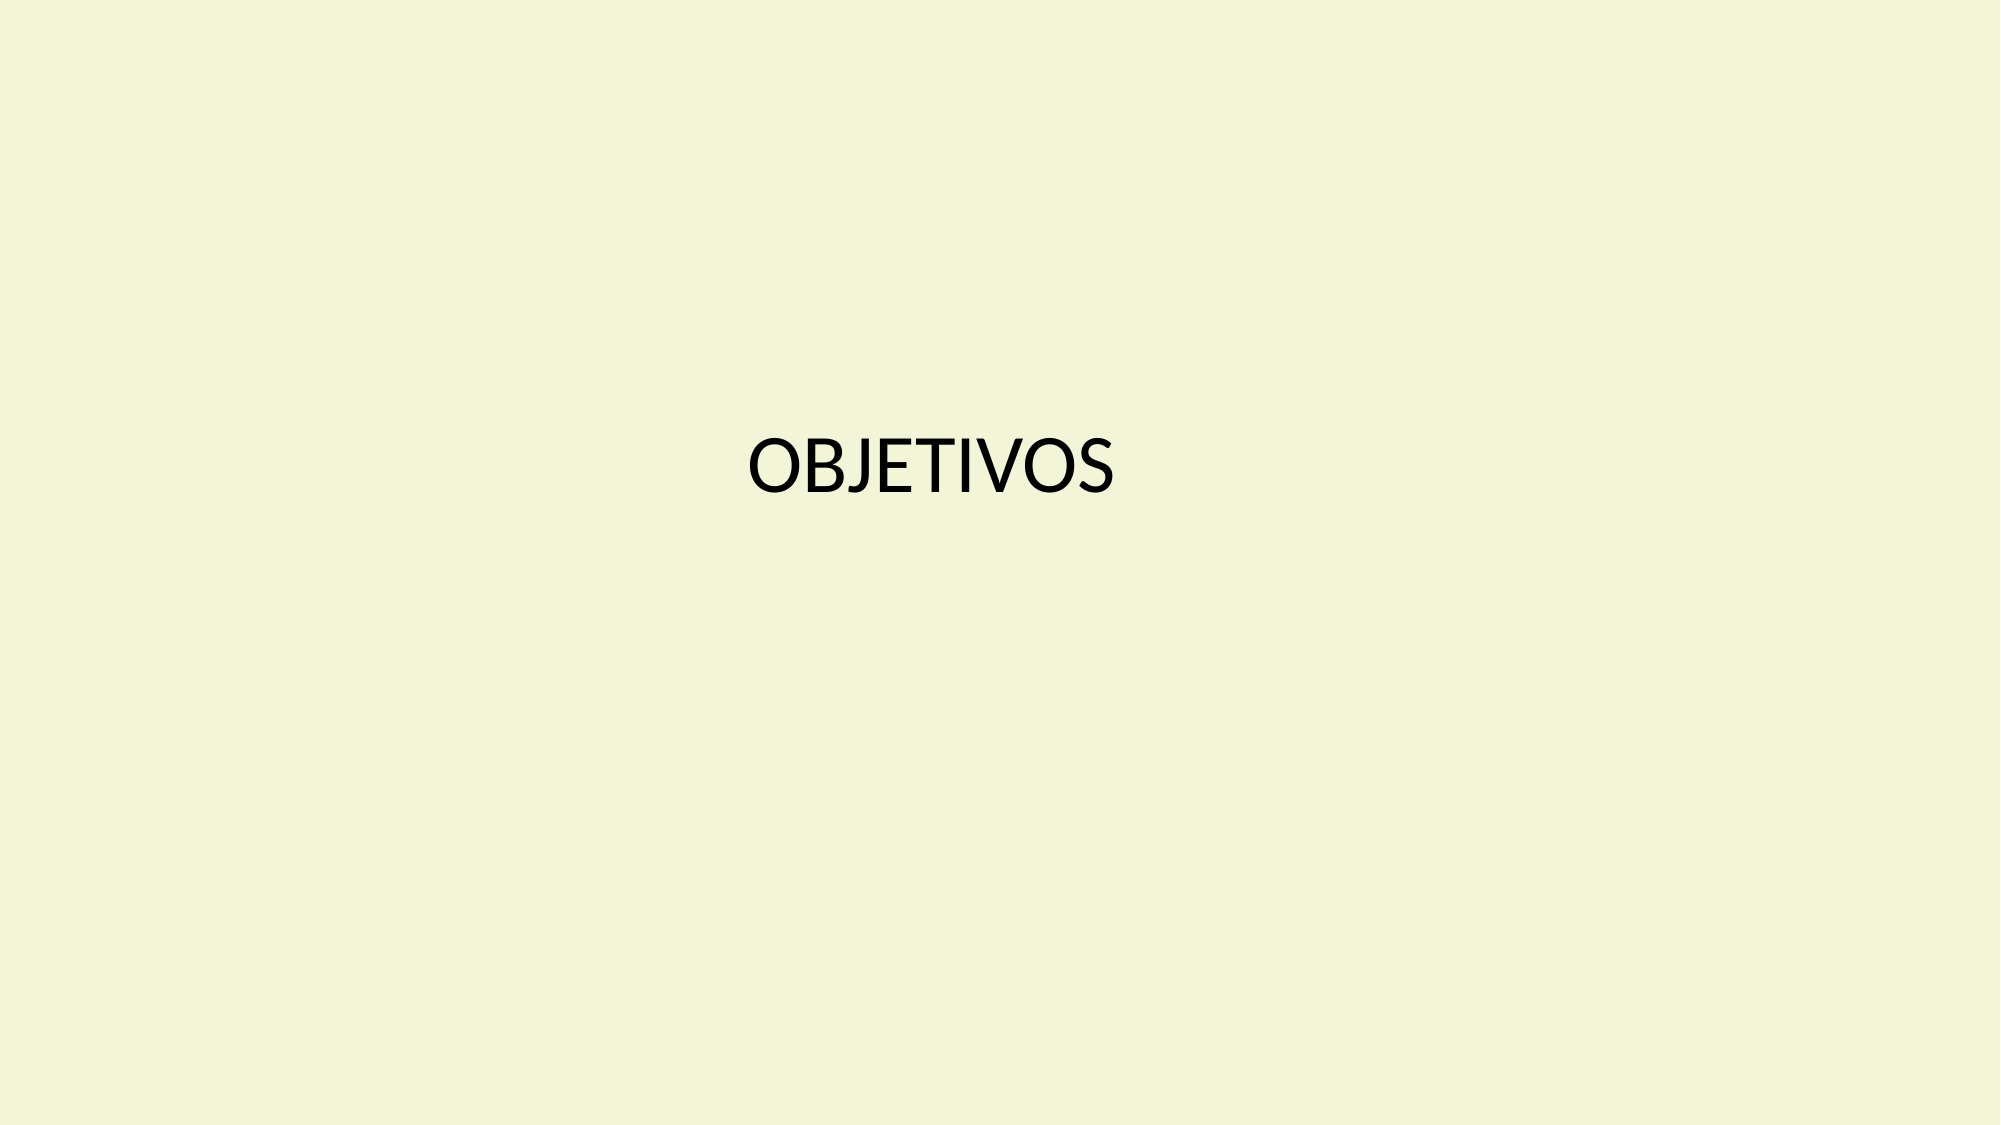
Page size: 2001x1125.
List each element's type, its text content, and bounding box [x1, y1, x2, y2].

subtitle OBJETIVOS [182, 323, 1682, 596]
title [249, 184, 1750, 576]
